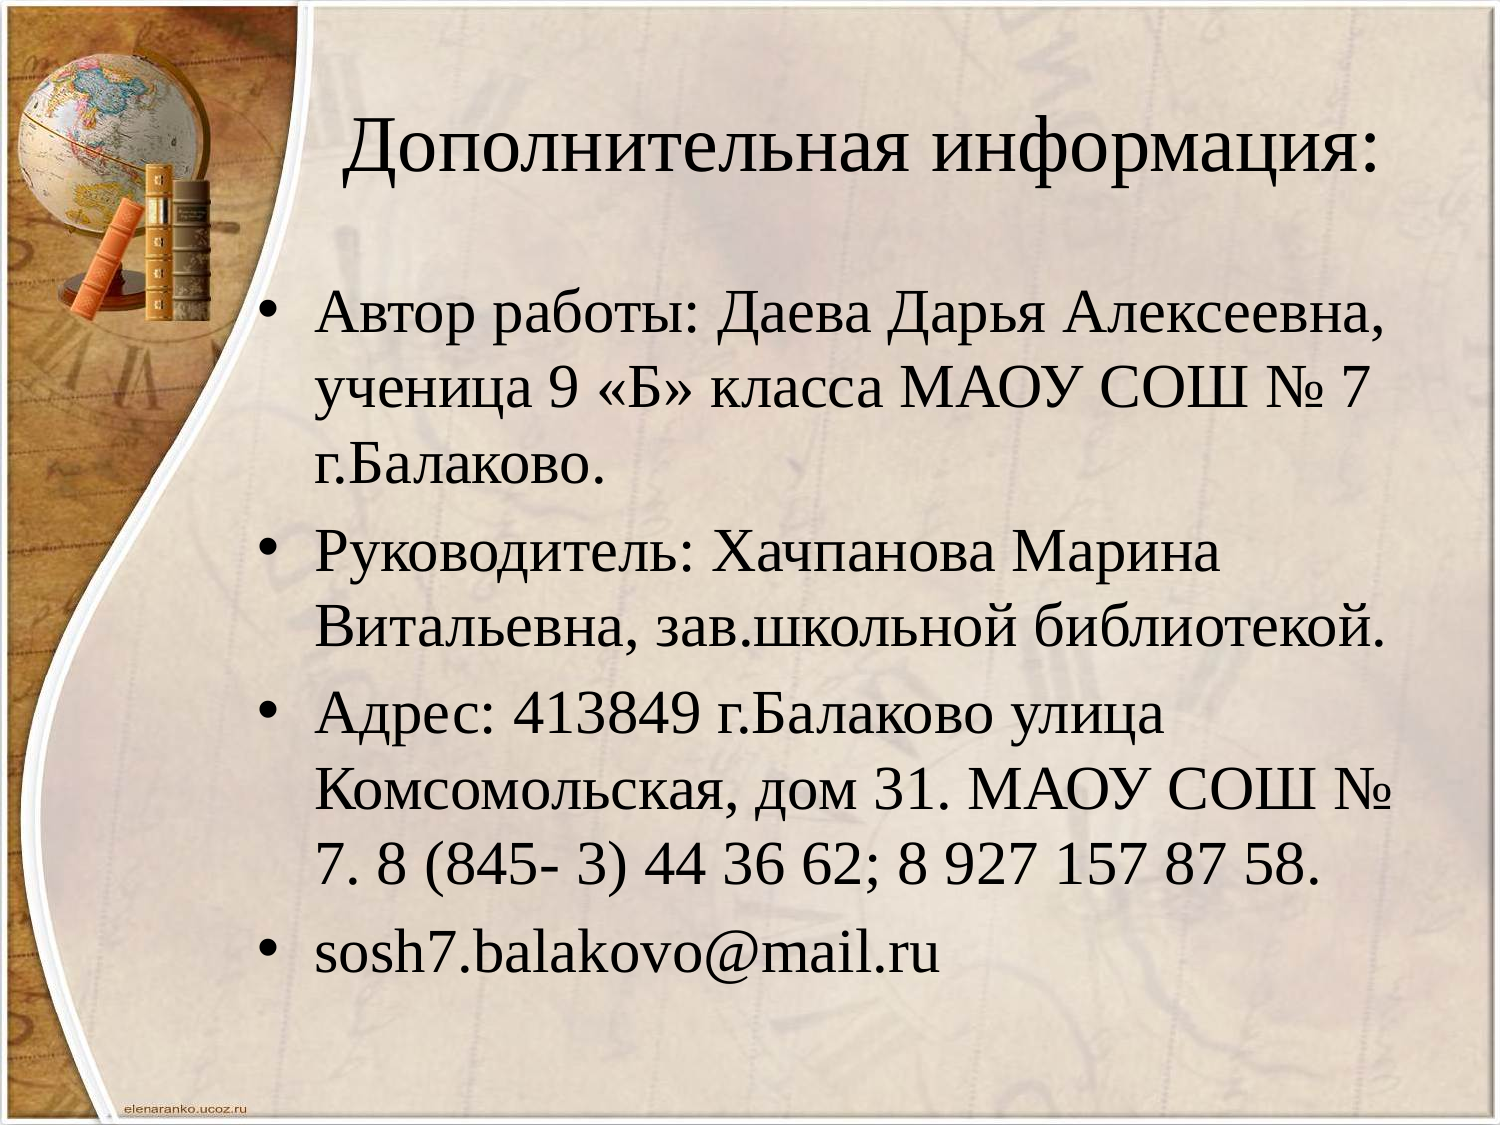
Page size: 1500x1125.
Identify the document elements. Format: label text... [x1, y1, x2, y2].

picture [0, 0, 1500, 1125]
title Дополнительная информация: [301, 45, 1425, 233]
list Автор работы: Даева Дарья Алексеевна, ученица 9 «Б» класса МАОУ СОШ № 7 г.Балаково. Руководитель: Хачпанова Марина Витальевна, зав.школьной библиотекой. Адрес: 413849 г.Балаково улица Комсомольская, дом 31. МАОУ СОШ № 7. 8 (845- 3) 44 36 62; 8 927 157 87 58. sosh7.balakovo@mail.ru [242, 262, 1425, 1005]
